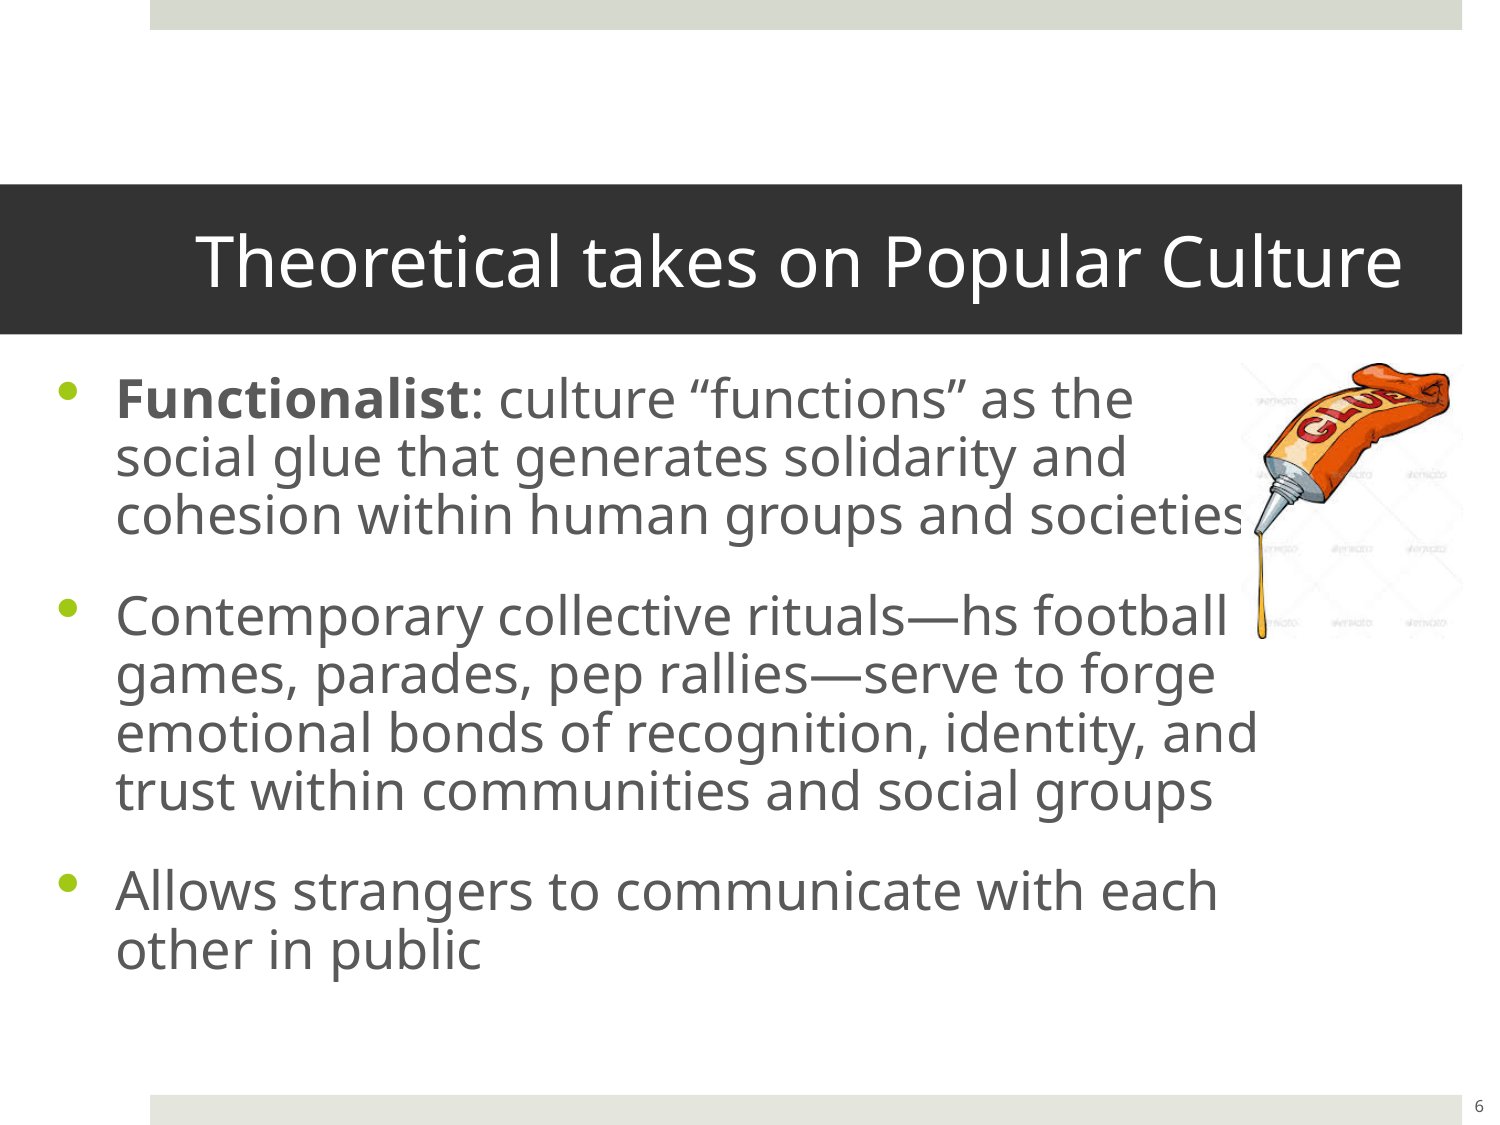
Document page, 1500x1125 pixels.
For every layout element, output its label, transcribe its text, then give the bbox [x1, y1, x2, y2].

picture [1241, 363, 1463, 640]
title Theoretical takes on Popular Culture [0, 184, 1463, 335]
list Functionalist: culture “functions” as the social glue that generates solidarity and cohesion within human groups and societies. Contemporary collective rituals—hs football games, parades, pep rallies—serve to forge emotional bonds of recognition, identity, and trust within communities and social groups Allows strangers to communicate with each other in public [43, 363, 1297, 1028]
slide_number 6 [1441, 1077, 1500, 1125]
